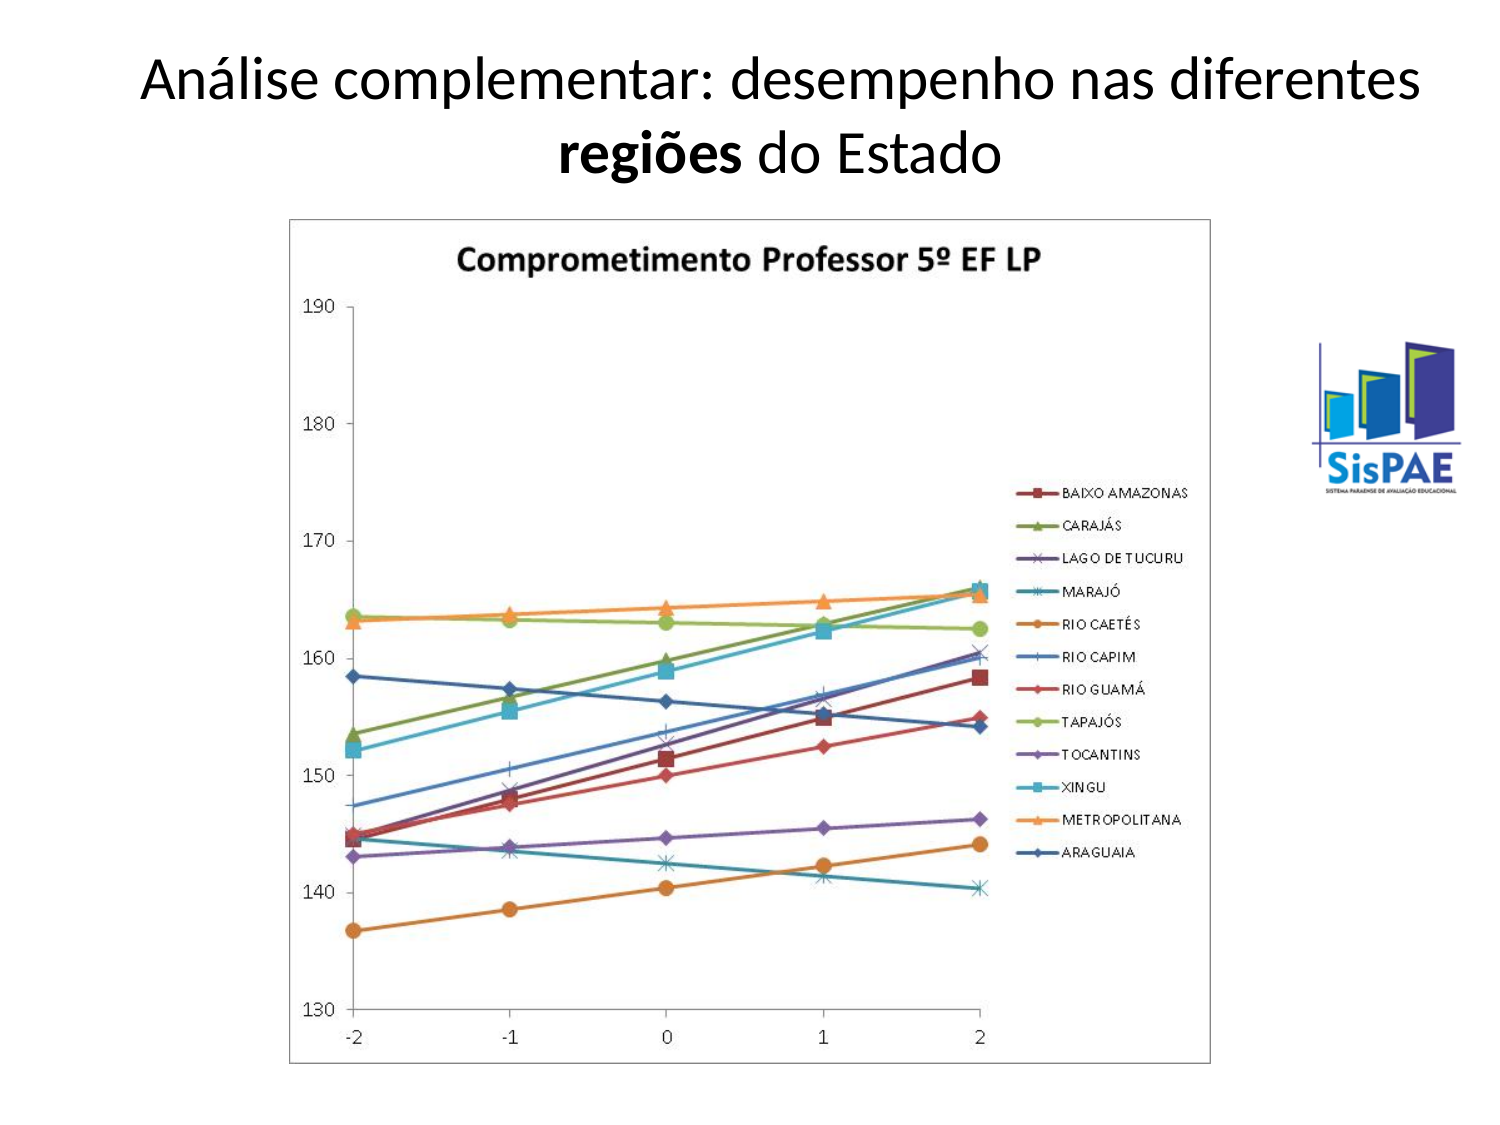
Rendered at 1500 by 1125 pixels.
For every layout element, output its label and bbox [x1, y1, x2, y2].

picture [288, 219, 1211, 1064]
picture [1304, 325, 1465, 505]
title [62, 30, 1500, 194]
